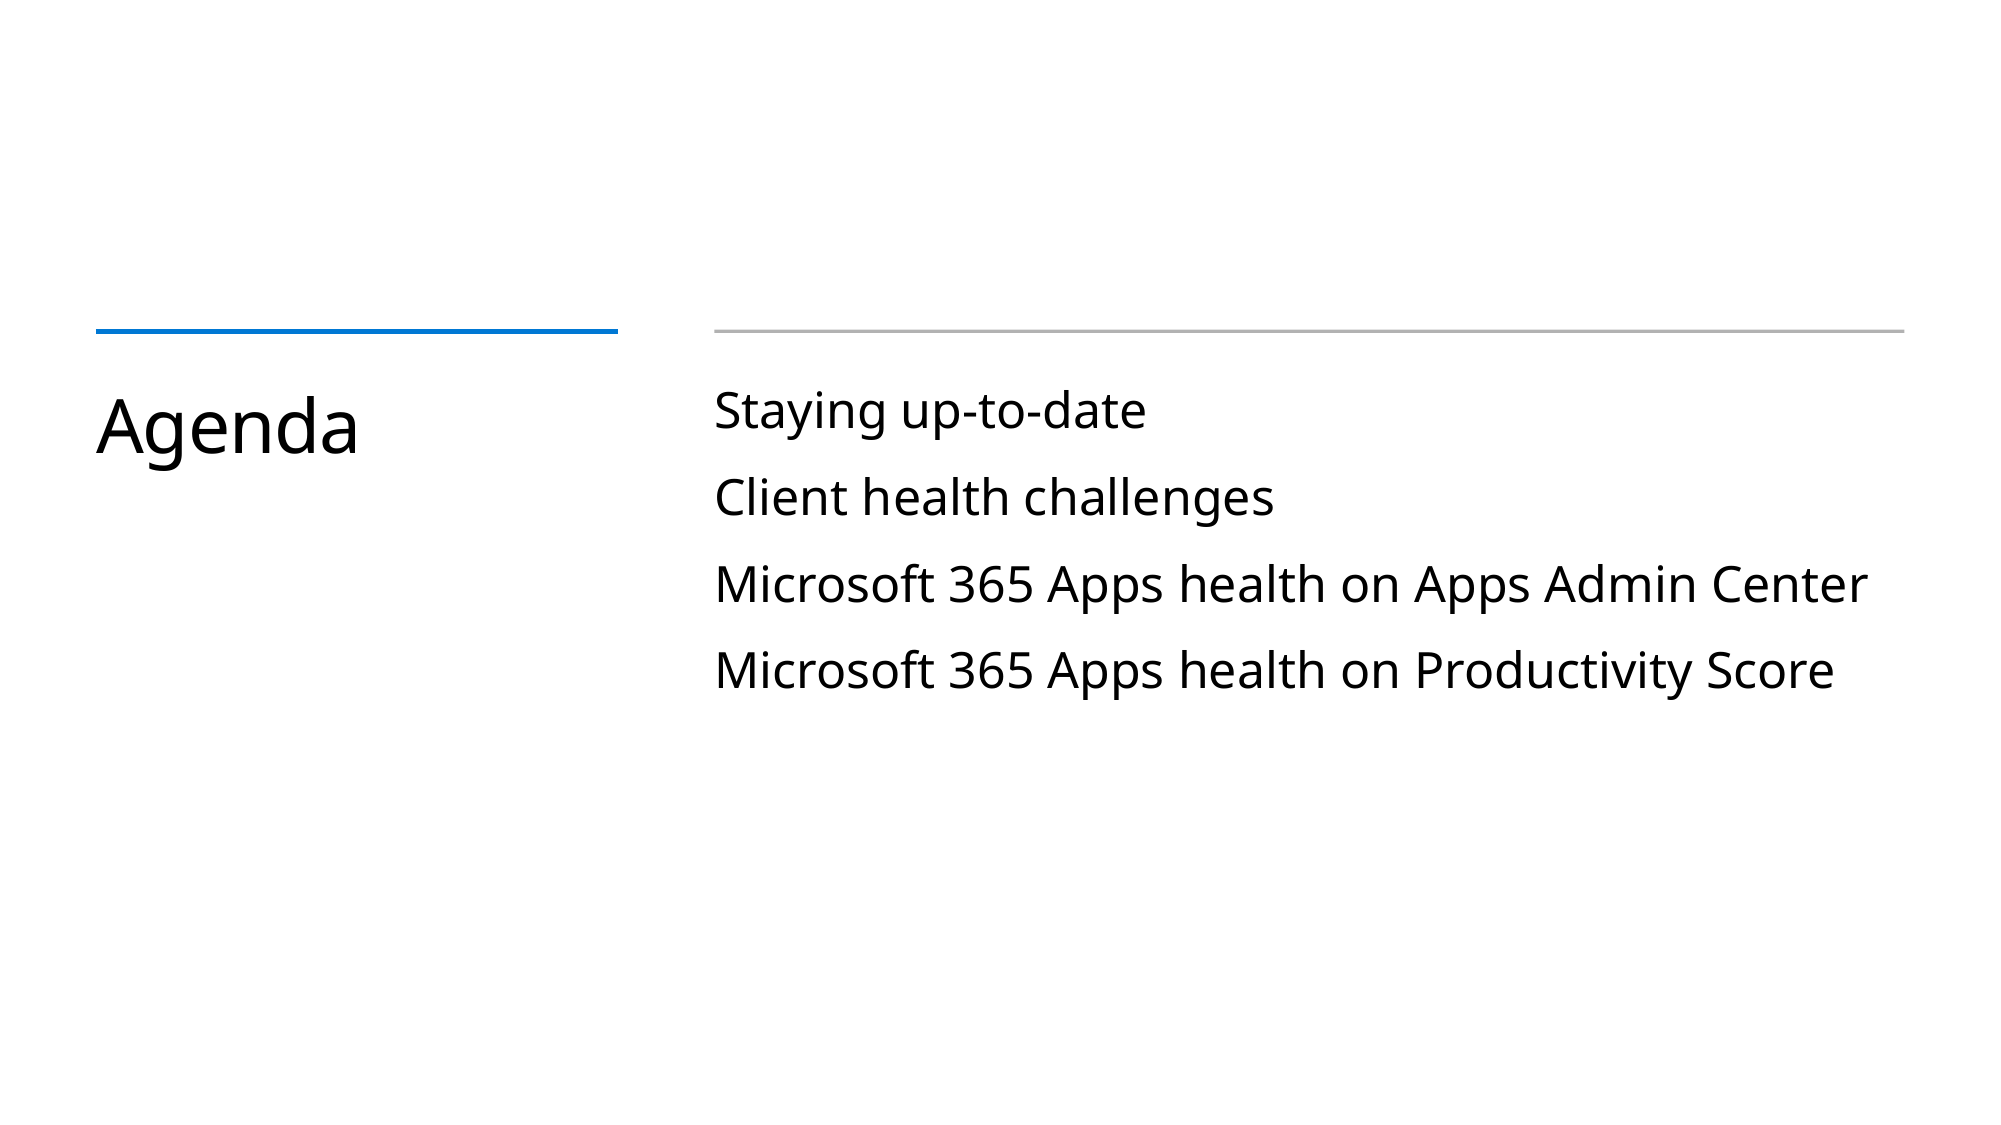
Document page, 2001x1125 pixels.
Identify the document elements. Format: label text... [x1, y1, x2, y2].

list Staying up-to-date Client health challenges Microsoft 365 Apps health on Apps Admin Center Microsoft 365 Apps health on Productivity Score [714, 378, 1930, 709]
title Agenda [96, 378, 618, 470]
